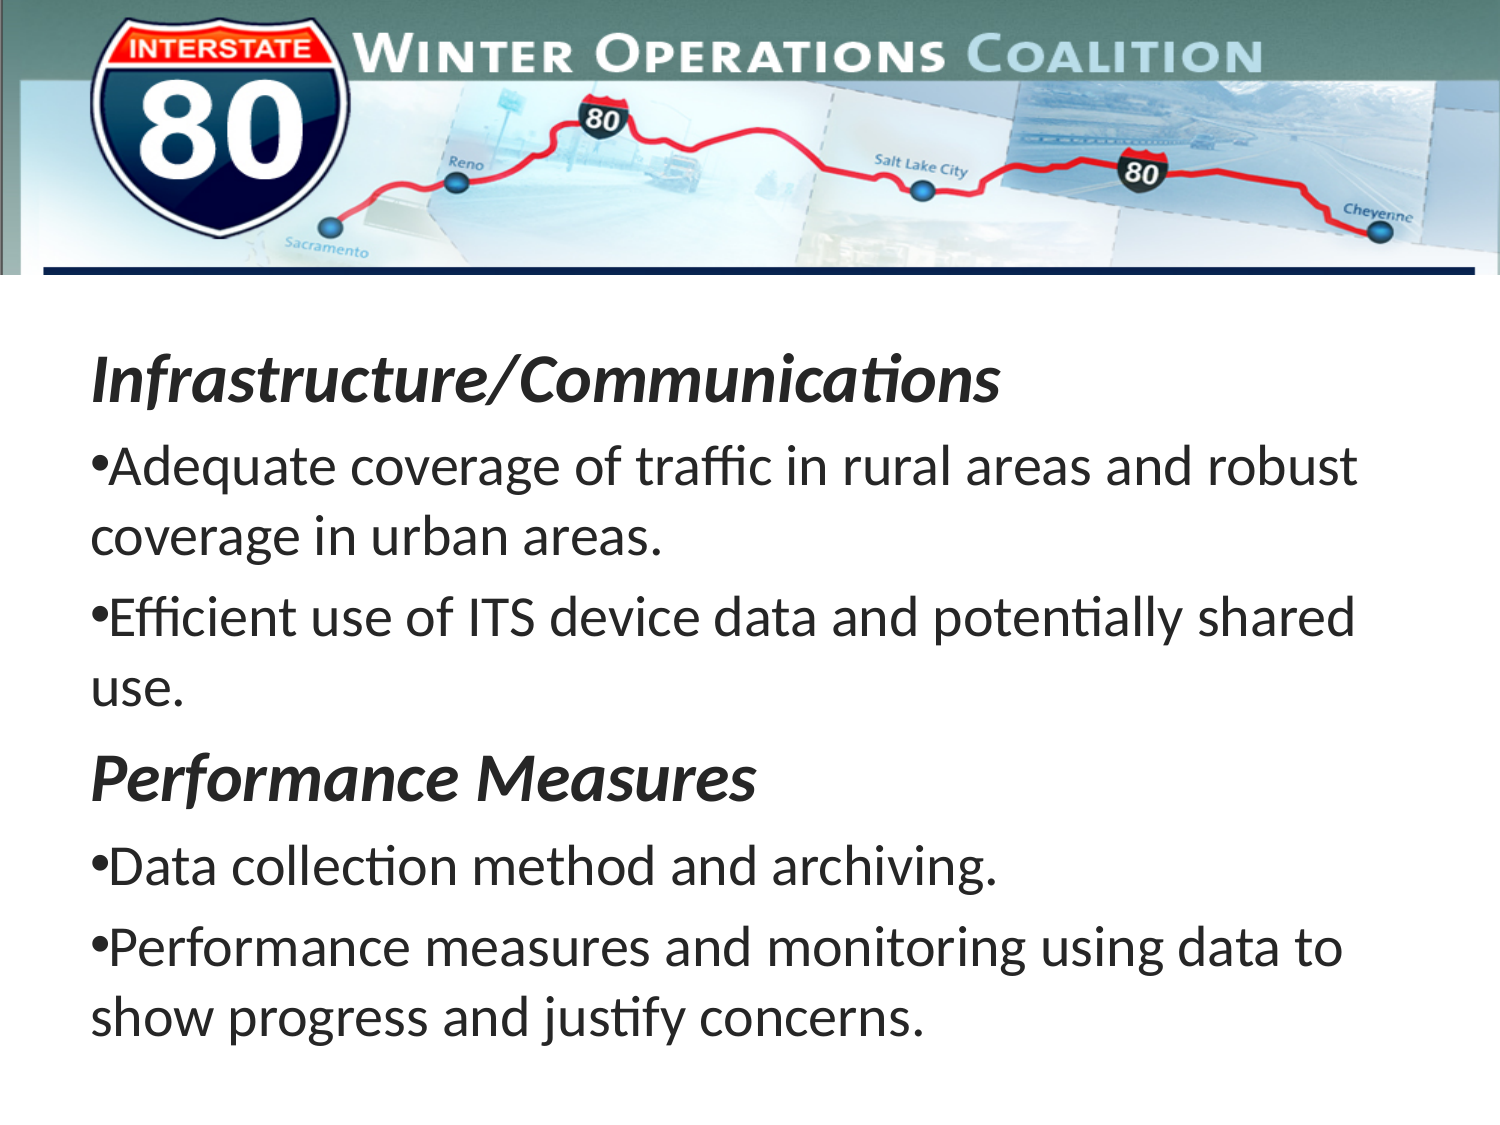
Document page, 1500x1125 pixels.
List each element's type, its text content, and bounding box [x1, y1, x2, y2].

subtitle Infrastructure/Communications Adequate coverage of traffic in rural areas and robust coverage in urban areas. Efficient use of ITS device data and potentially shared use. Performance Measures Data collection method and archiving. Performance measures and monitoring using data to show progress and justify concerns. [75, 324, 1438, 1063]
picture [0, 0, 1500, 276]
